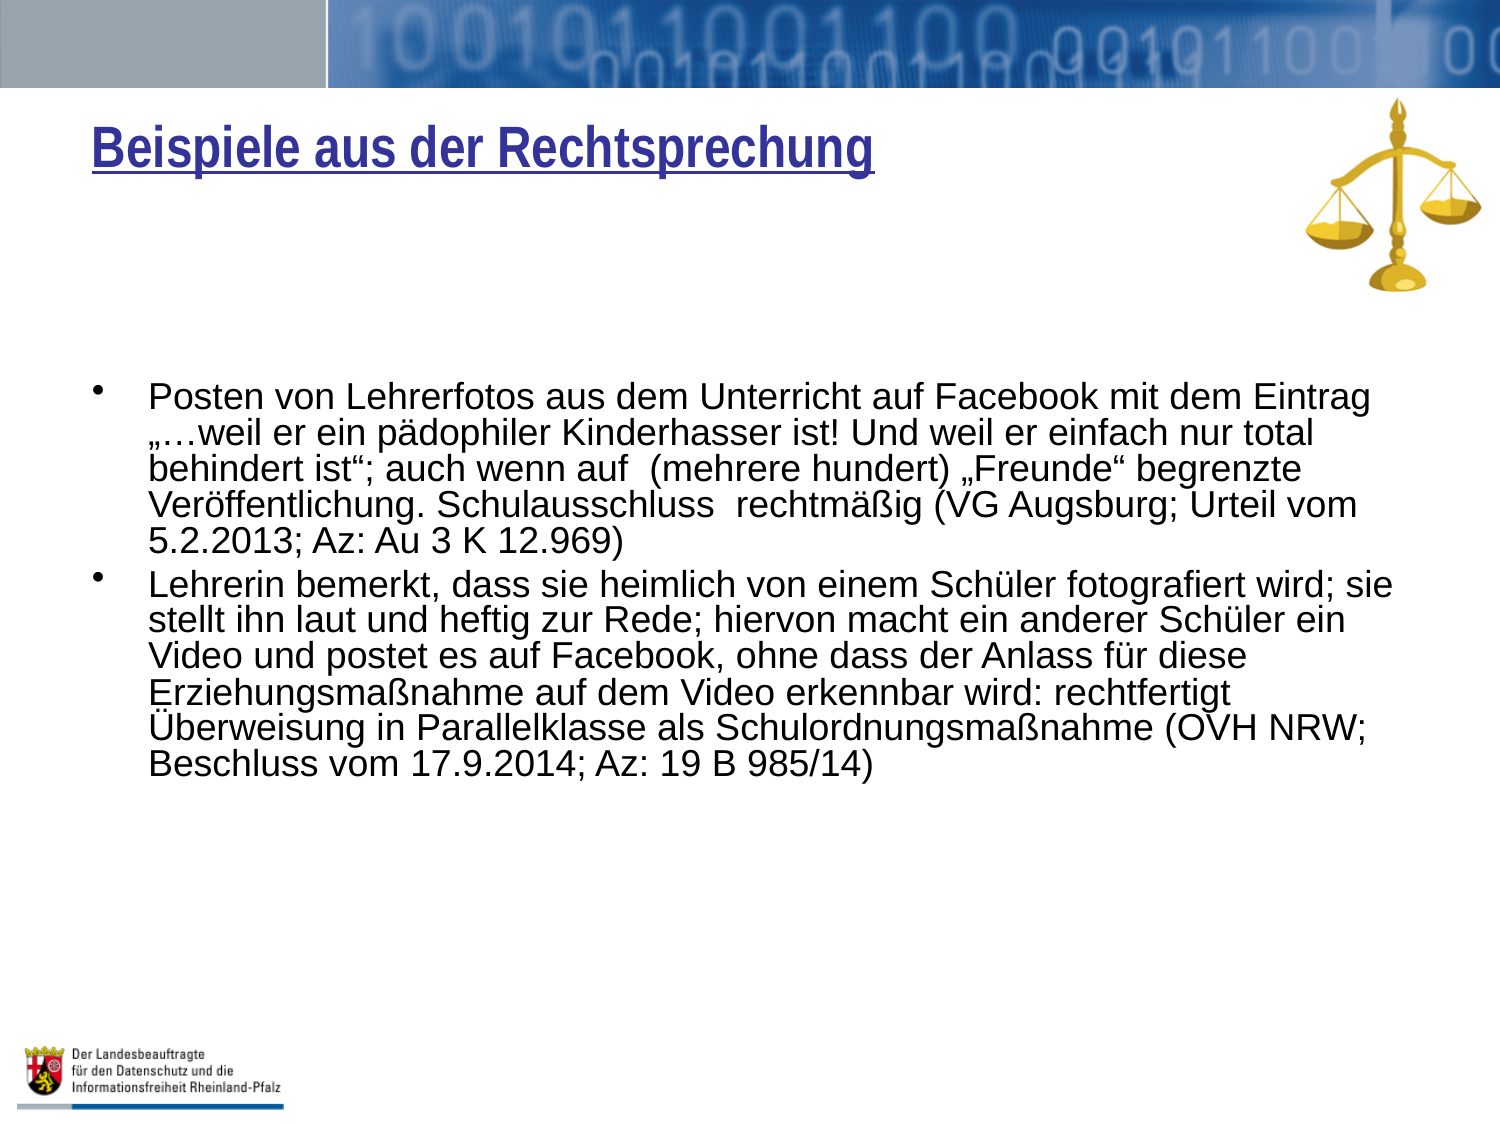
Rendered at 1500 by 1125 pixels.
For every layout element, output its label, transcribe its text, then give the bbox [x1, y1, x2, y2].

picture [17, 1046, 284, 1110]
title Beispiele aus der Rechtsprechung [76, 101, 1284, 290]
list Posten von Lehrerfotos aus dem Unterricht auf Facebook mit dem Eintrag „…weil er ein pädophiler Kinderhasser ist! Und weil er einfach nur total behindert ist“; auch wenn auf (mehrere hundert) „Freunde“ begrenzte Veröffentlichung. Schulausschluss rechtmäßig (VG Augsburg; Urteil vom 5.2.2013; Az: Au 3 K 12.969) Lehrerin bemerkt, dass sie heimlich von einem Schüler fotografiert wird; sie stellt ihn laut und heftig zur Rede; hiervon macht ein anderer Schüler ein Video und postet es auf Facebook, ohne dass der Anlass für diese Erziehungsmaßnahme auf dem Video erkennbar wird: rechtfertigt Überweisung in Parallelklasse als Schulordnungsmaßnahme (OVH NRW; Beschluss vom 17.9.2014; Az: 19 B 985/14) [76, 373, 1448, 1059]
picture [0, 0, 1500, 88]
picture [1289, 89, 1498, 299]
